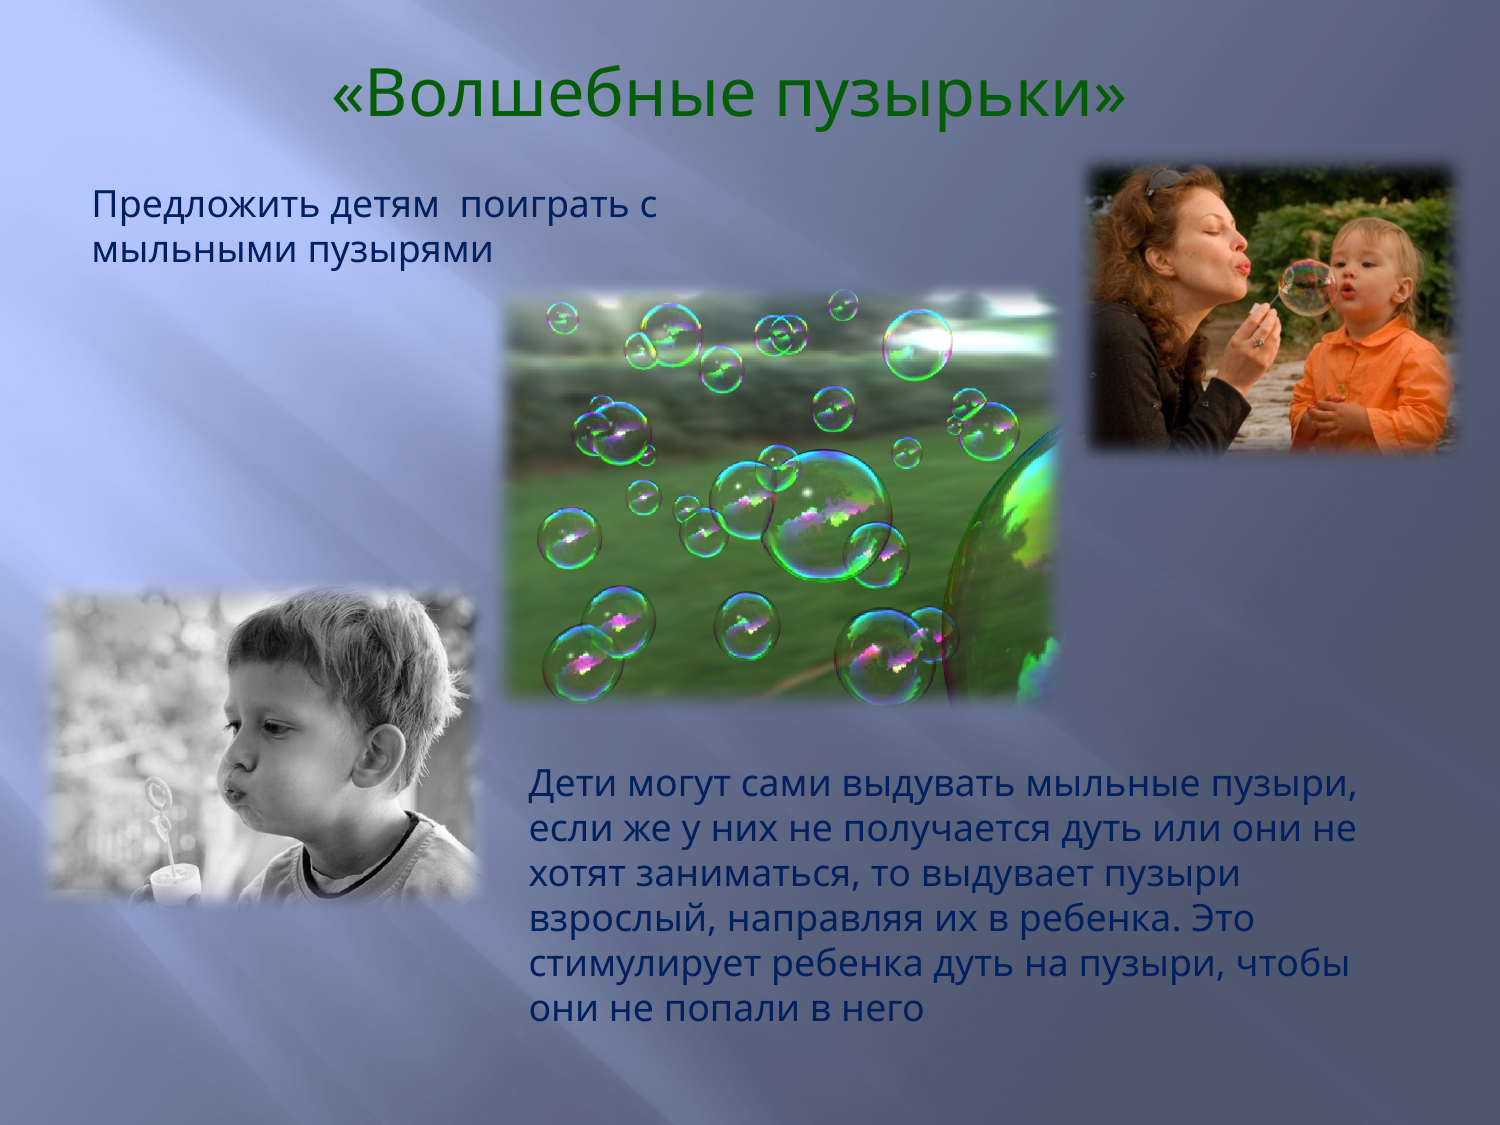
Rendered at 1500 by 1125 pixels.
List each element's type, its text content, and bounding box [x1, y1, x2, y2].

text_box Предложить детям поиграть с мыльными пузырями [76, 172, 827, 278]
text_box Дети могут сами выдувать мыльные пузыри, если же у них не получается дуть или они не хотят заниматься, то выдувает пузыри взрослый, направляя их в ребенка. Это стимулирует ребенка дуть на пузыри, чтобы они не попали в него [513, 751, 1436, 1037]
text_box «Волшебные пузырьки» [316, 42, 1144, 138]
picture [31, 148, 1471, 915]
